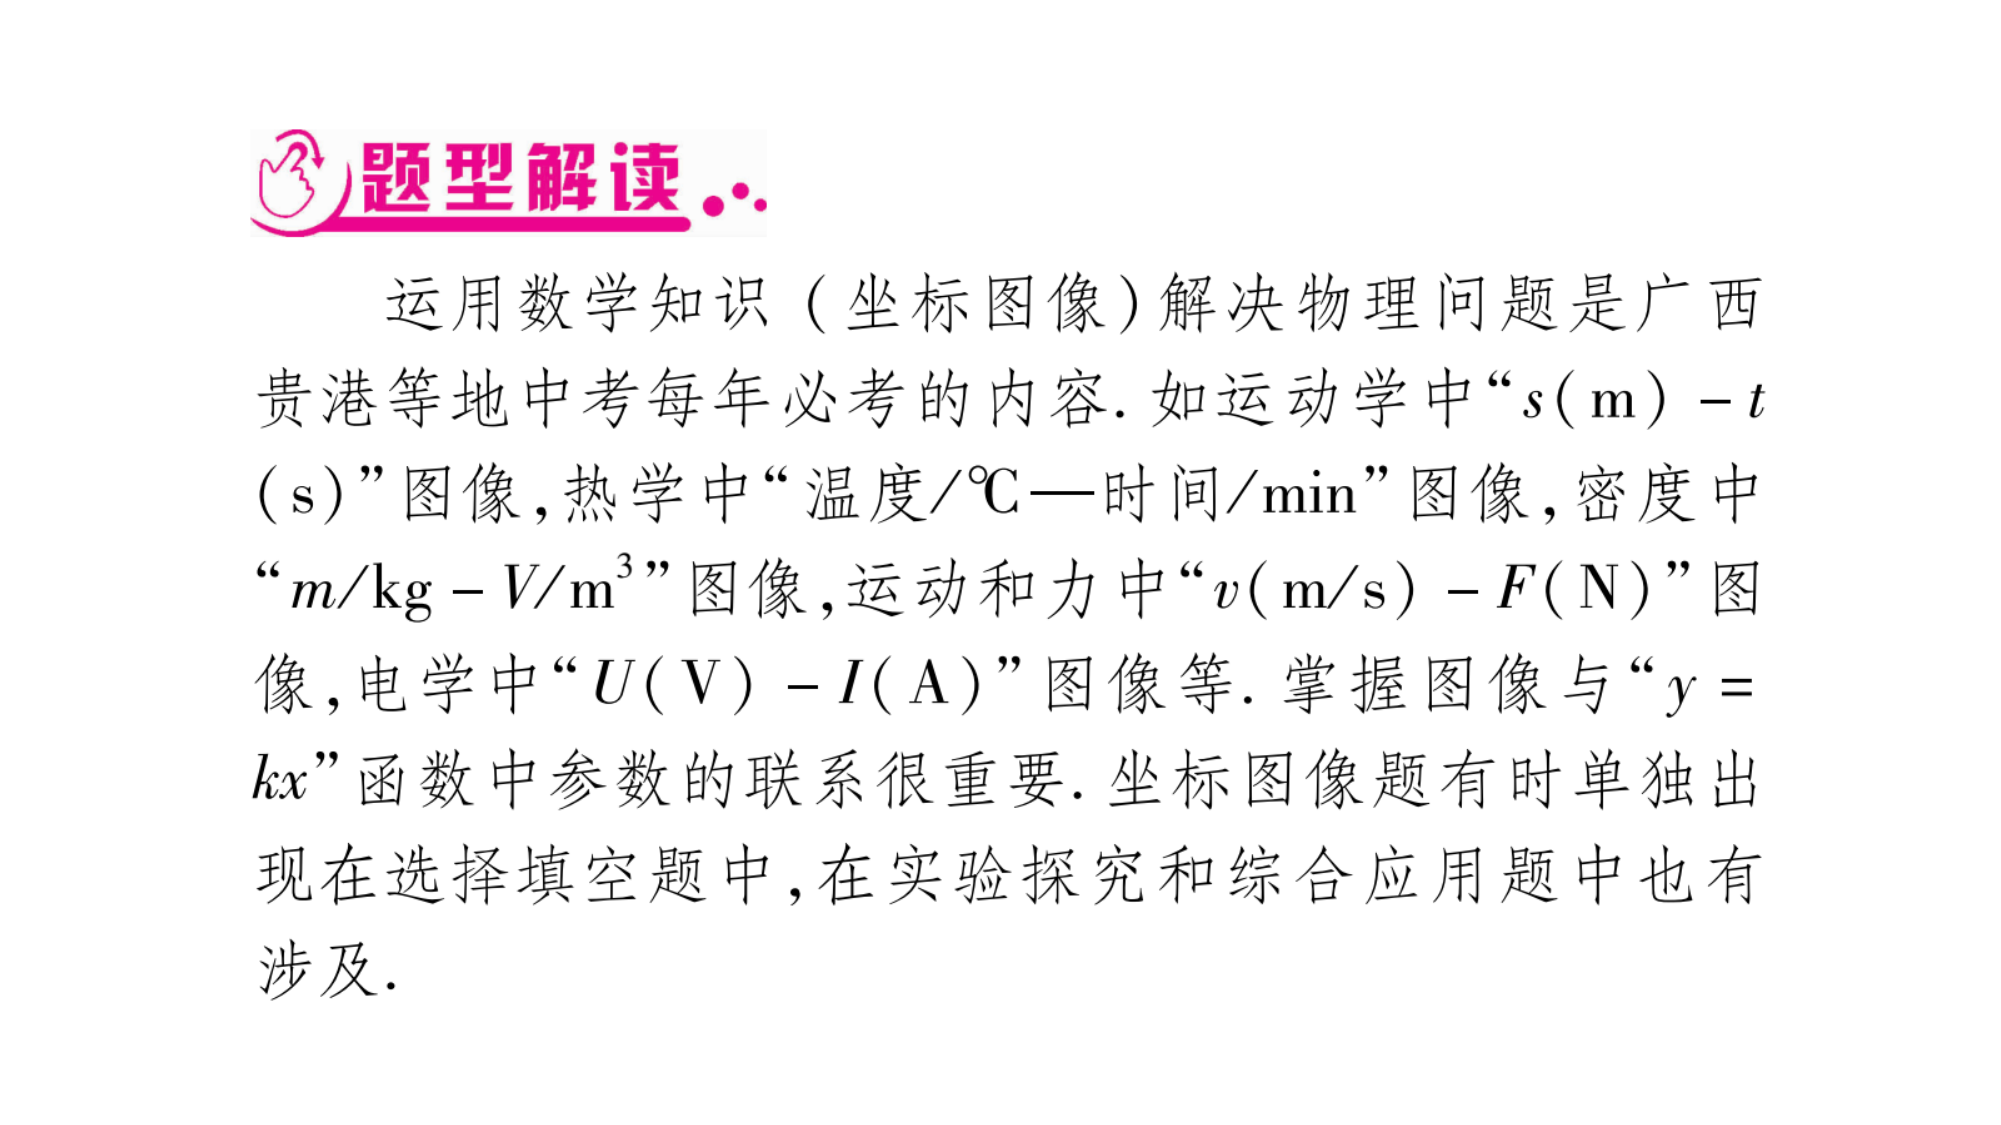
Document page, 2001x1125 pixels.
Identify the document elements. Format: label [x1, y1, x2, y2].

picture [227, 112, 1772, 1012]
